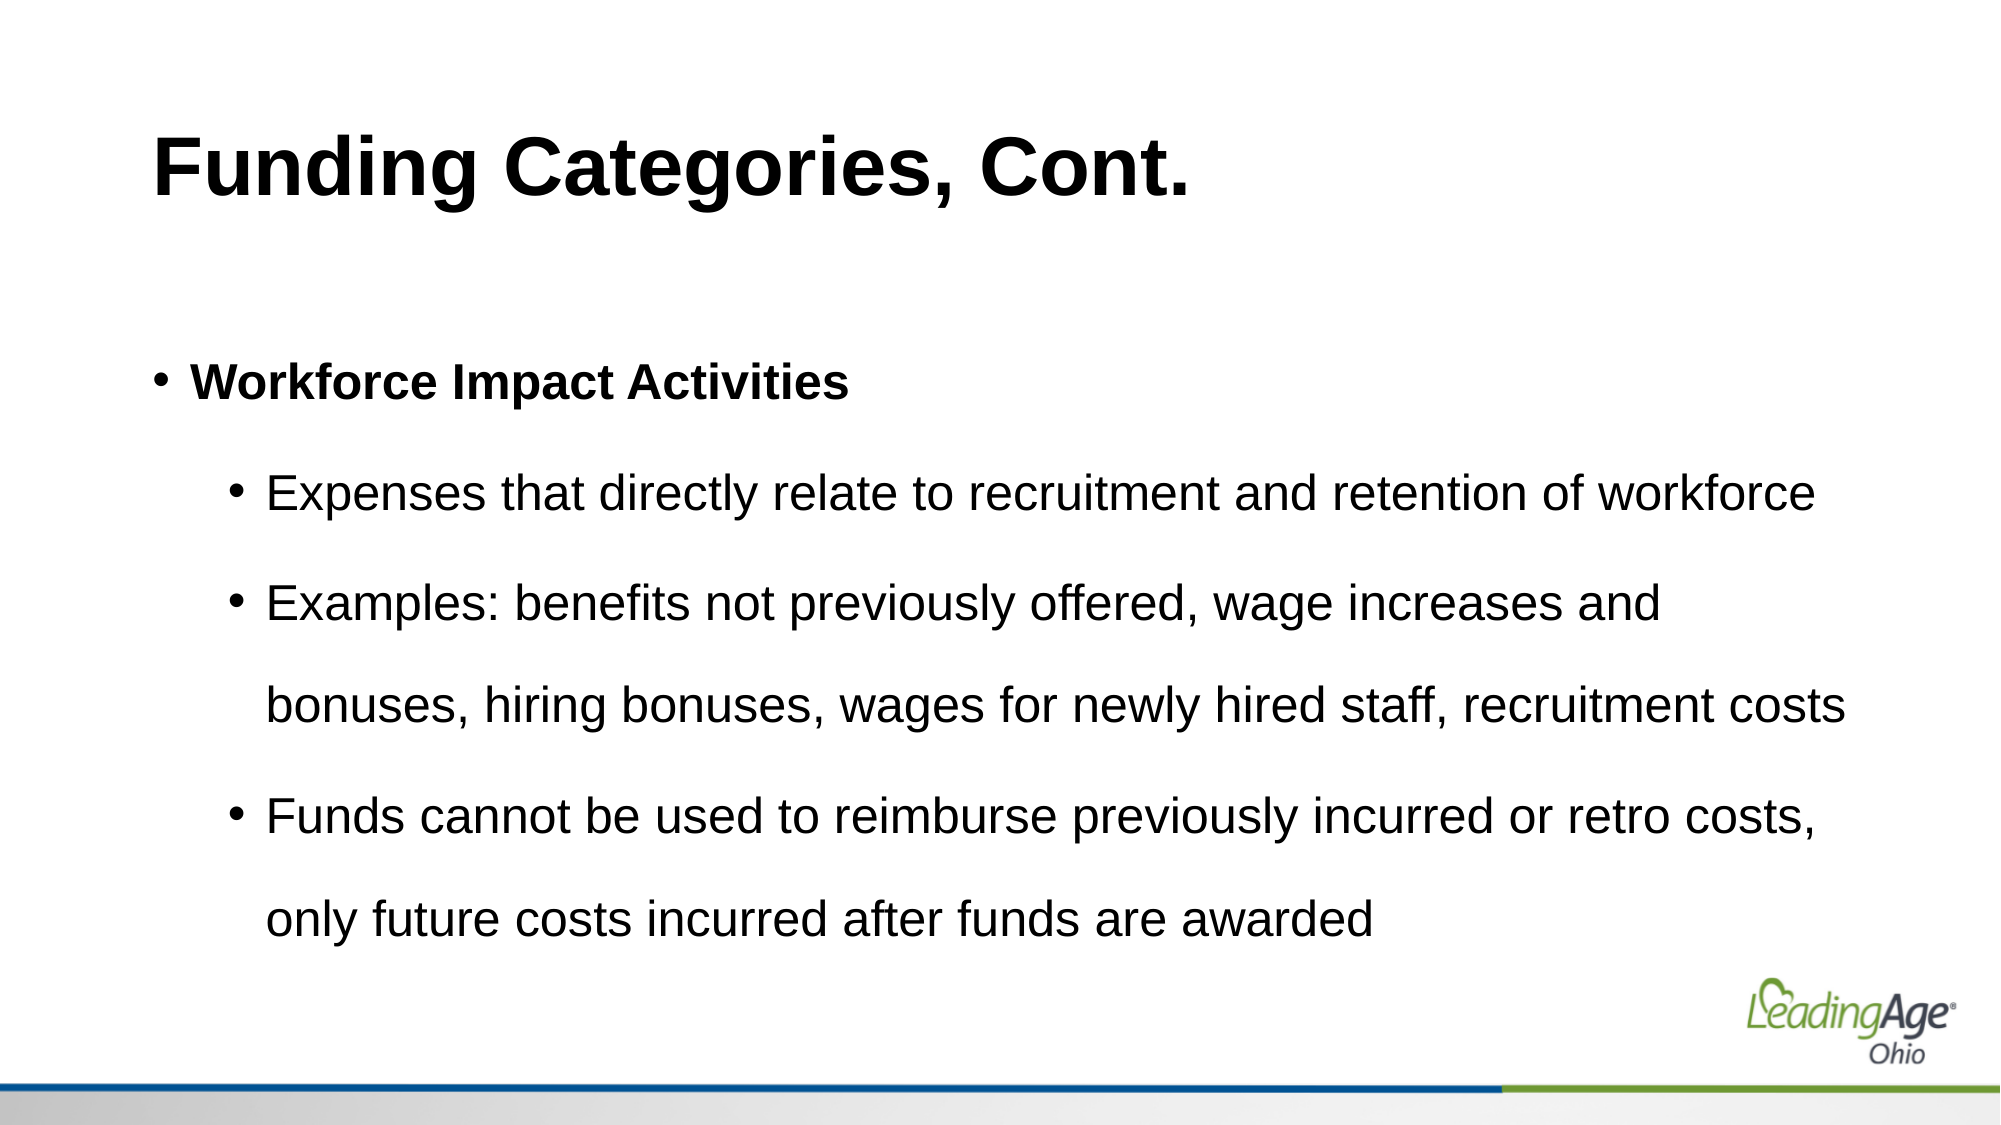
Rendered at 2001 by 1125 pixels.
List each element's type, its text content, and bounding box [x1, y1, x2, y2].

picture [0, 951, 2000, 1125]
title Funding Categories, Cont. [137, 59, 1863, 278]
list Workforce Impact Activities Expenses that directly relate to recruitment and retention of workforce Examples: benefits not previously offered, wage increases and bonuses, hiring bonuses, wages for newly hired staff, recruitment costs Funds cannot be used to reimburse previously incurred or retro costs, only future costs incurred after funds are awarded [137, 299, 1863, 951]
